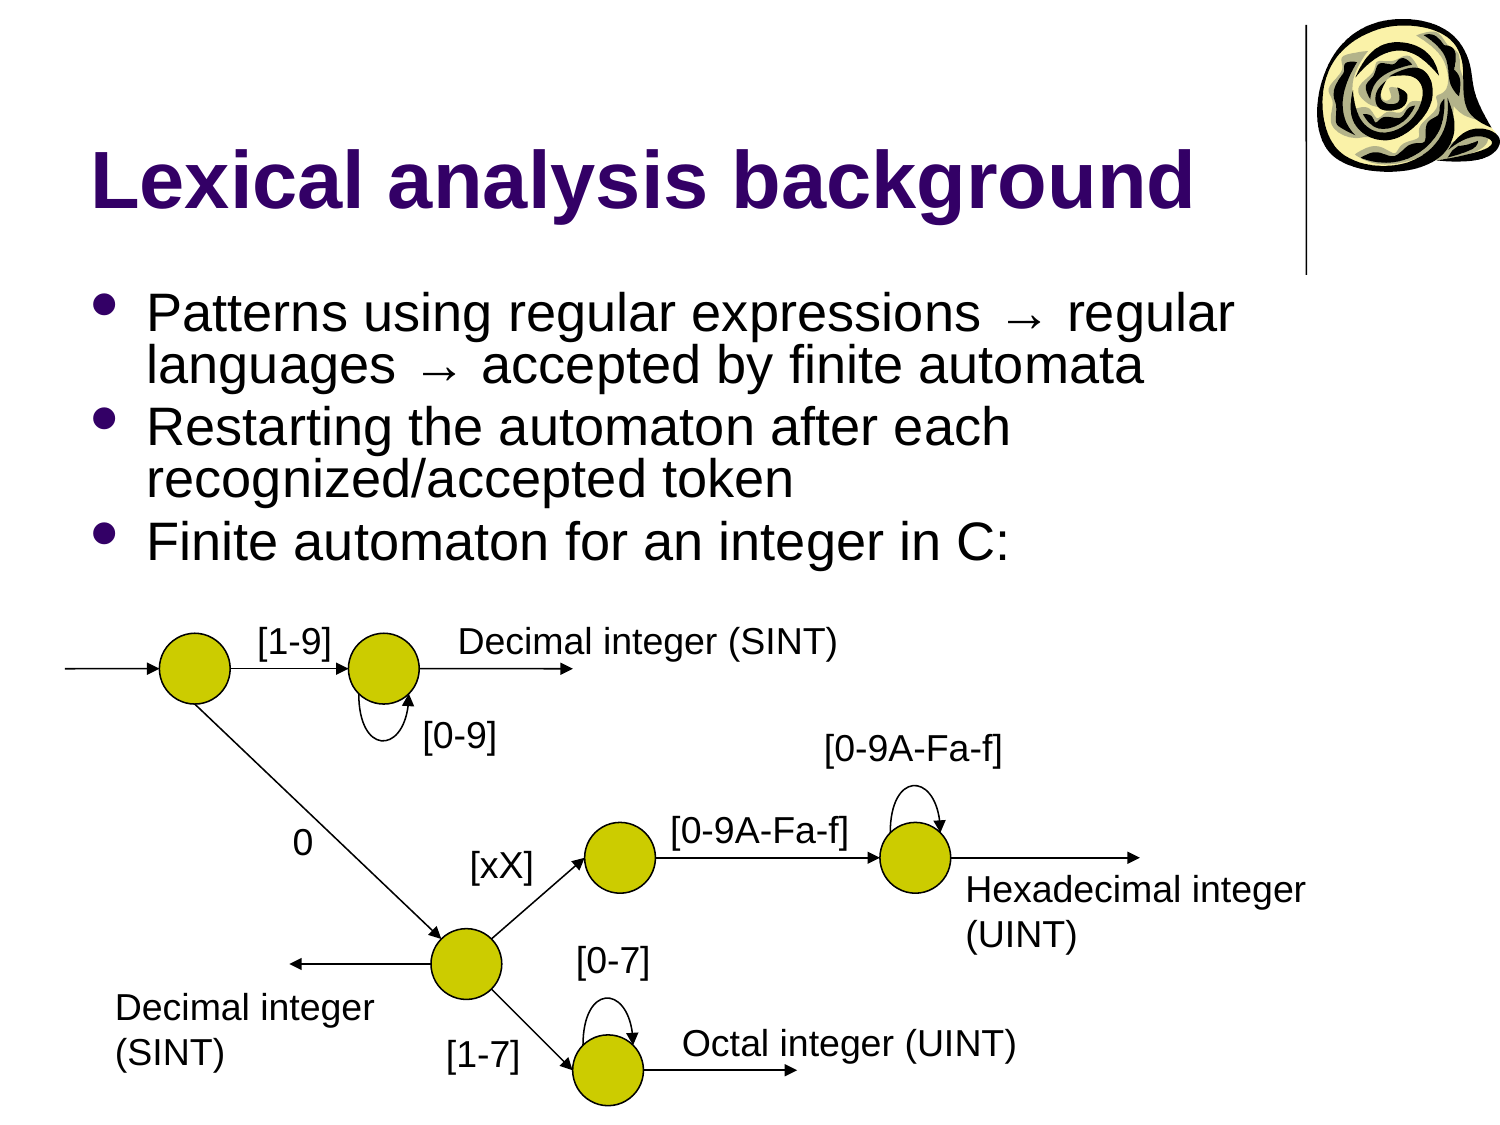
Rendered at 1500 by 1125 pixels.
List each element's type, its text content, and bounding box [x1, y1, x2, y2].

text_box [348, 633, 420, 702]
text_box Decimal integer (SINT) [442, 609, 987, 670]
text_box [1-7] [431, 1023, 536, 1083]
text_box [573, 1035, 644, 1106]
text_box [1-9] [242, 609, 348, 668]
text_box [0-9A-Fa-f] [809, 716, 1019, 776]
text_box [159, 633, 231, 704]
text_box Octal integer (UINT) [667, 1011, 1152, 1072]
title Lexical analysis background [74, 19, 1313, 233]
text_box [431, 928, 502, 1000]
list Patterns using regular expressions → regular languages → accepted by finite automata Restarting the automaton after each recognized/accepted token Finite automaton for an integer in C: [74, 281, 1426, 587]
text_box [194, 703, 442, 940]
text_box [0-9A-Fa-f] [655, 798, 865, 857]
text_box Hexadecimal integer (UINT) [950, 857, 1400, 963]
text_box [0-9] [443, 704, 513, 764]
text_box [491, 857, 585, 940]
text_box [0-7] [561, 928, 666, 989]
text_box [879, 822, 951, 894]
text_box Decimal integer (SINT) [100, 976, 414, 1081]
text_box [xX] [454, 834, 550, 894]
text_box [584, 822, 655, 894]
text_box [491, 988, 573, 1071]
